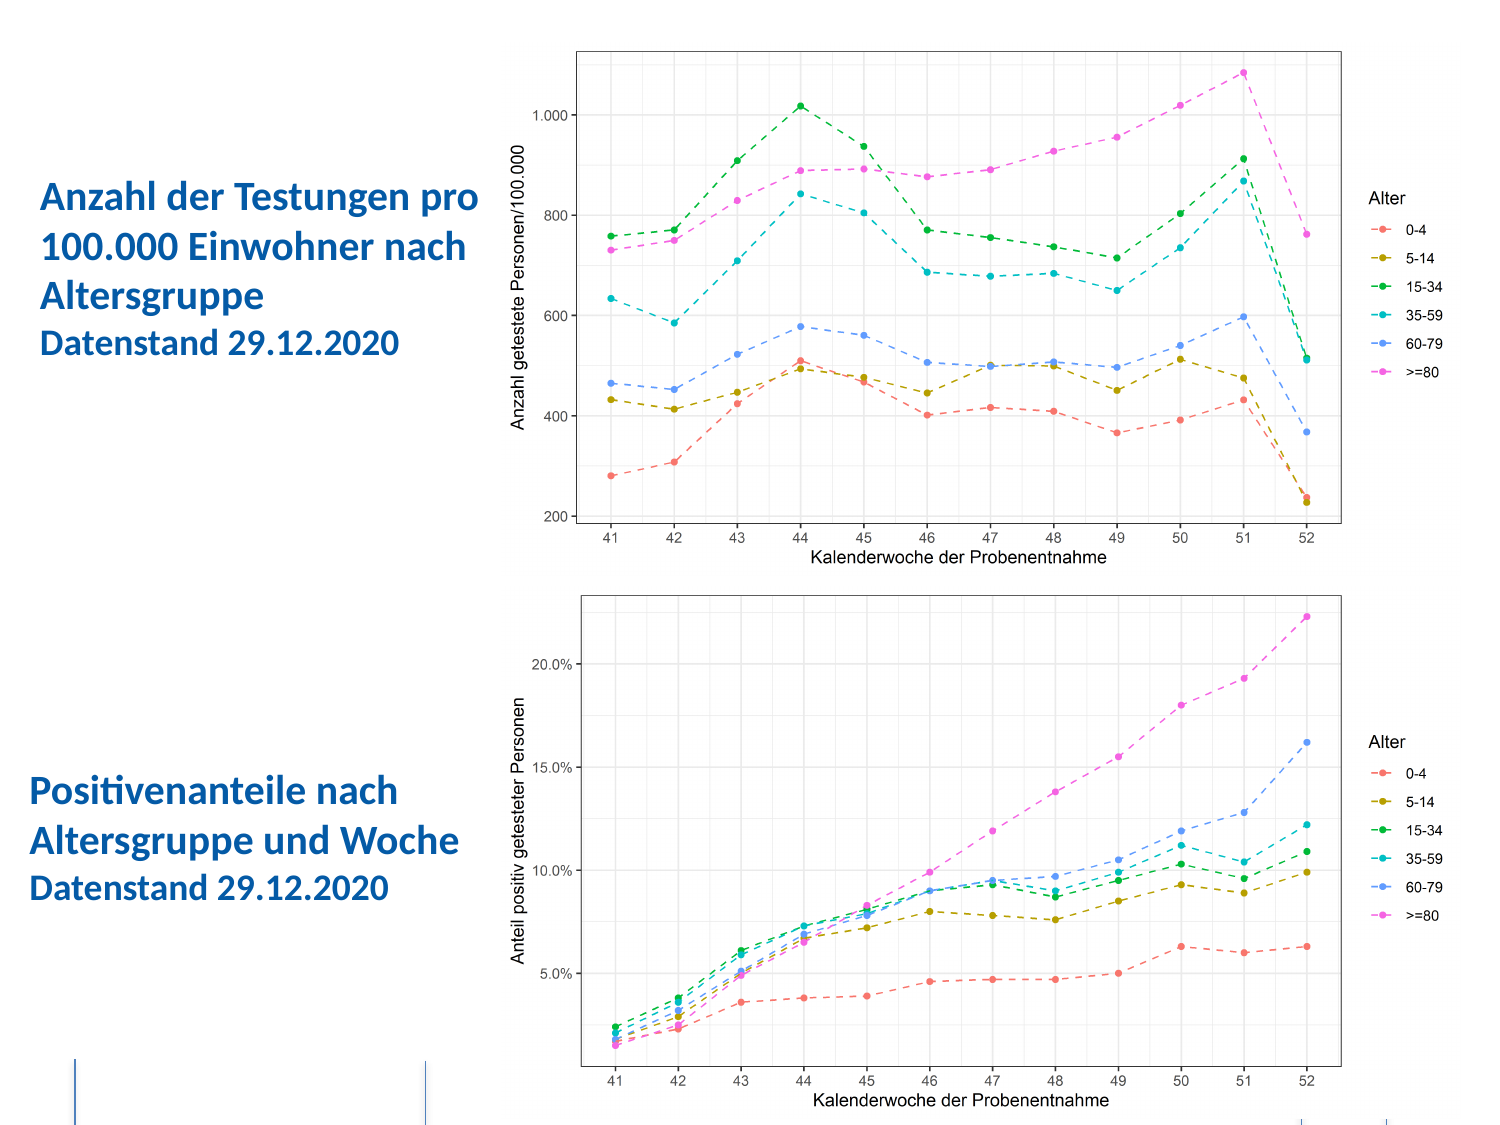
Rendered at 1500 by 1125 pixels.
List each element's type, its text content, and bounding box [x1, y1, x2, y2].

picture [501, 42, 1461, 576]
text_box Positivenanteile nach Altersgruppe und Woche Datenstand 29.12.2020 [29, 763, 496, 907]
picture [501, 585, 1461, 1119]
title Anzahl der Testungen pro 100.000 Einwohner nach Altersgruppe Datenstand 29.12.2020 [39, 188, 496, 344]
